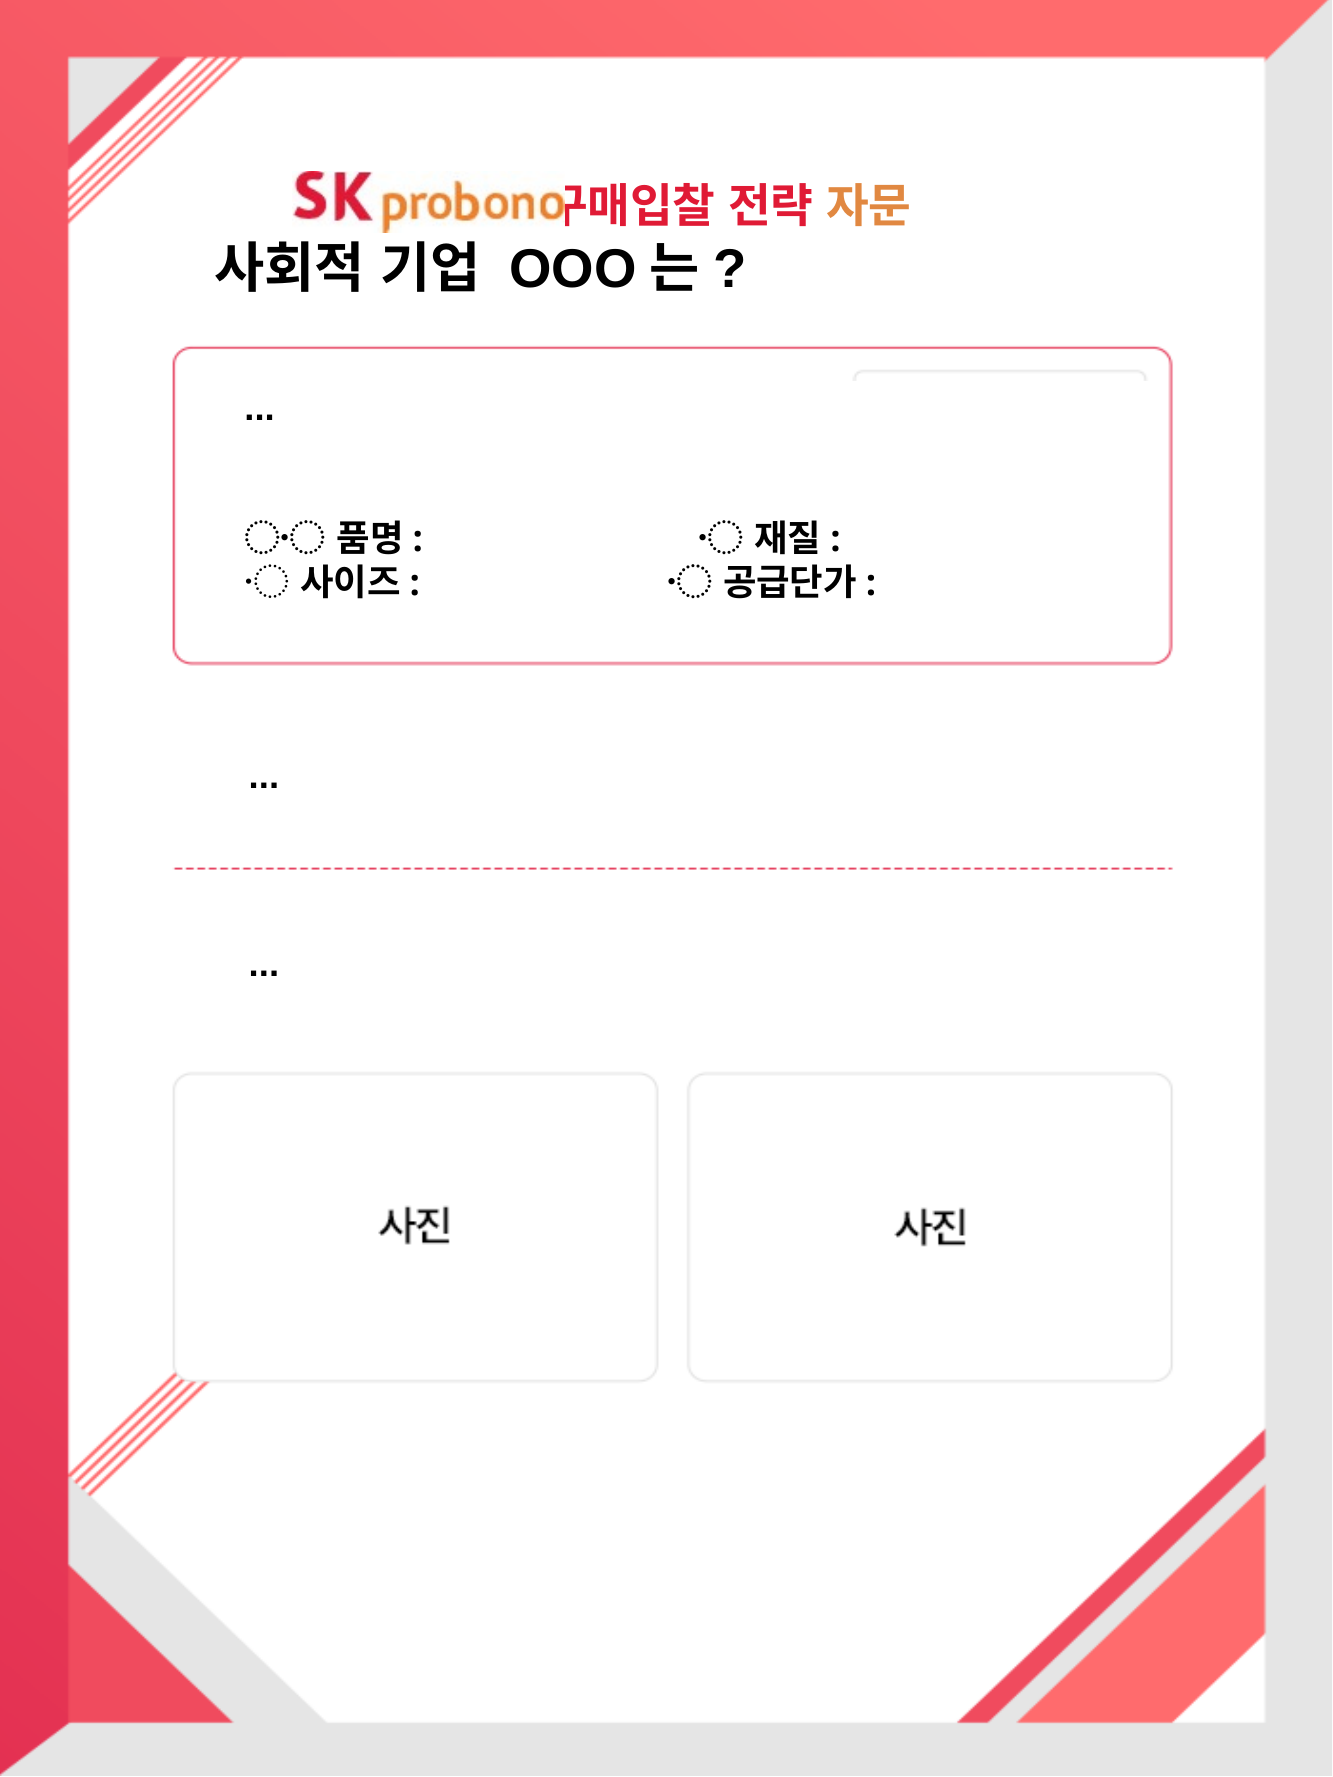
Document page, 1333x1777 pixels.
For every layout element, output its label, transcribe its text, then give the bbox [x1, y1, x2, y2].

text_box 기업구매입찰 전략 자문 사회적 기업 OOO는? [198, 154, 1146, 312]
text_box ... 〮 품명: 〮 재질: 〮 사이즈: 〮 공급단가: [229, 380, 1154, 651]
text_box ... [233, 897, 1120, 1027]
picture [0, 0, 1333, 1776]
text_box ... [233, 709, 1120, 839]
